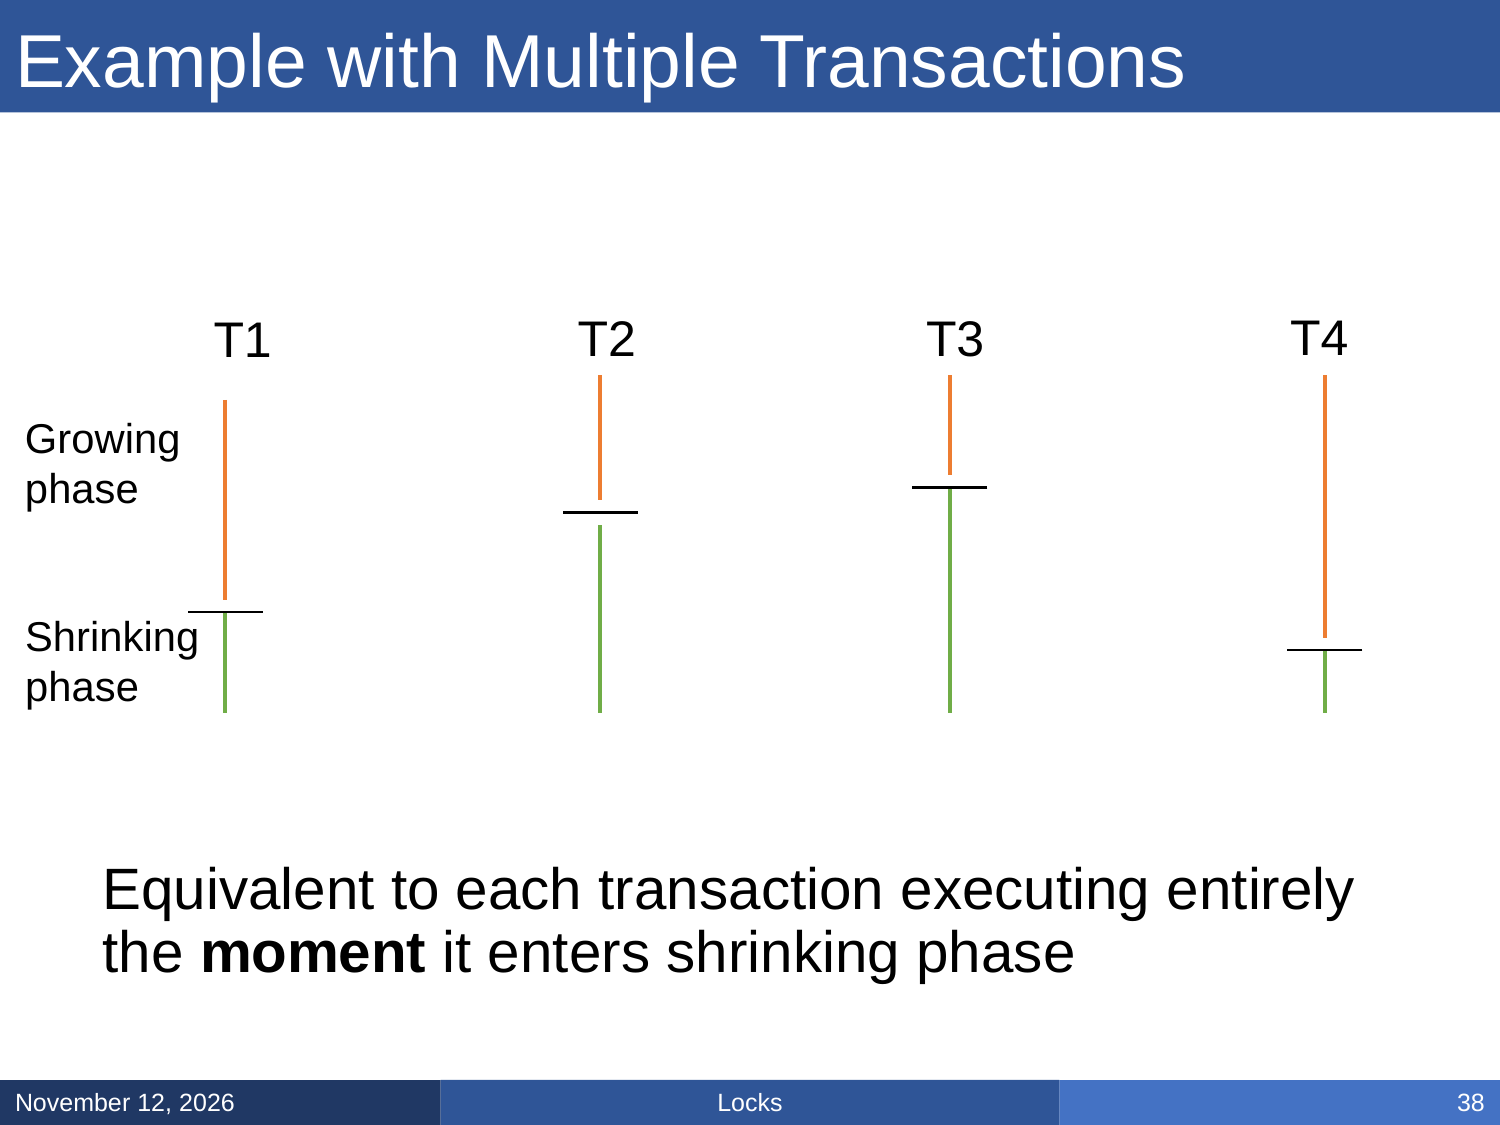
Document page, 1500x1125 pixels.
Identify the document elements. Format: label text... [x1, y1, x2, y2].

list Equivalent to each transaction executing entirely the moment it enters shrinking phase [87, 852, 1413, 1002]
footer Locks [496, 1079, 1004, 1125]
title Example with Multiple Transactions [0, 0, 1500, 112]
text_box T1 [198, 299, 287, 375]
text_box T3 [911, 299, 1000, 374]
text_box T2 [563, 299, 651, 374]
text_box Growing phase [10, 404, 196, 520]
slide_number 38 [1162, 1079, 1500, 1125]
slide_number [0, 1079, 338, 1125]
text_box Shrinking phase [10, 602, 215, 718]
text_box T4 [1275, 298, 1364, 374]
